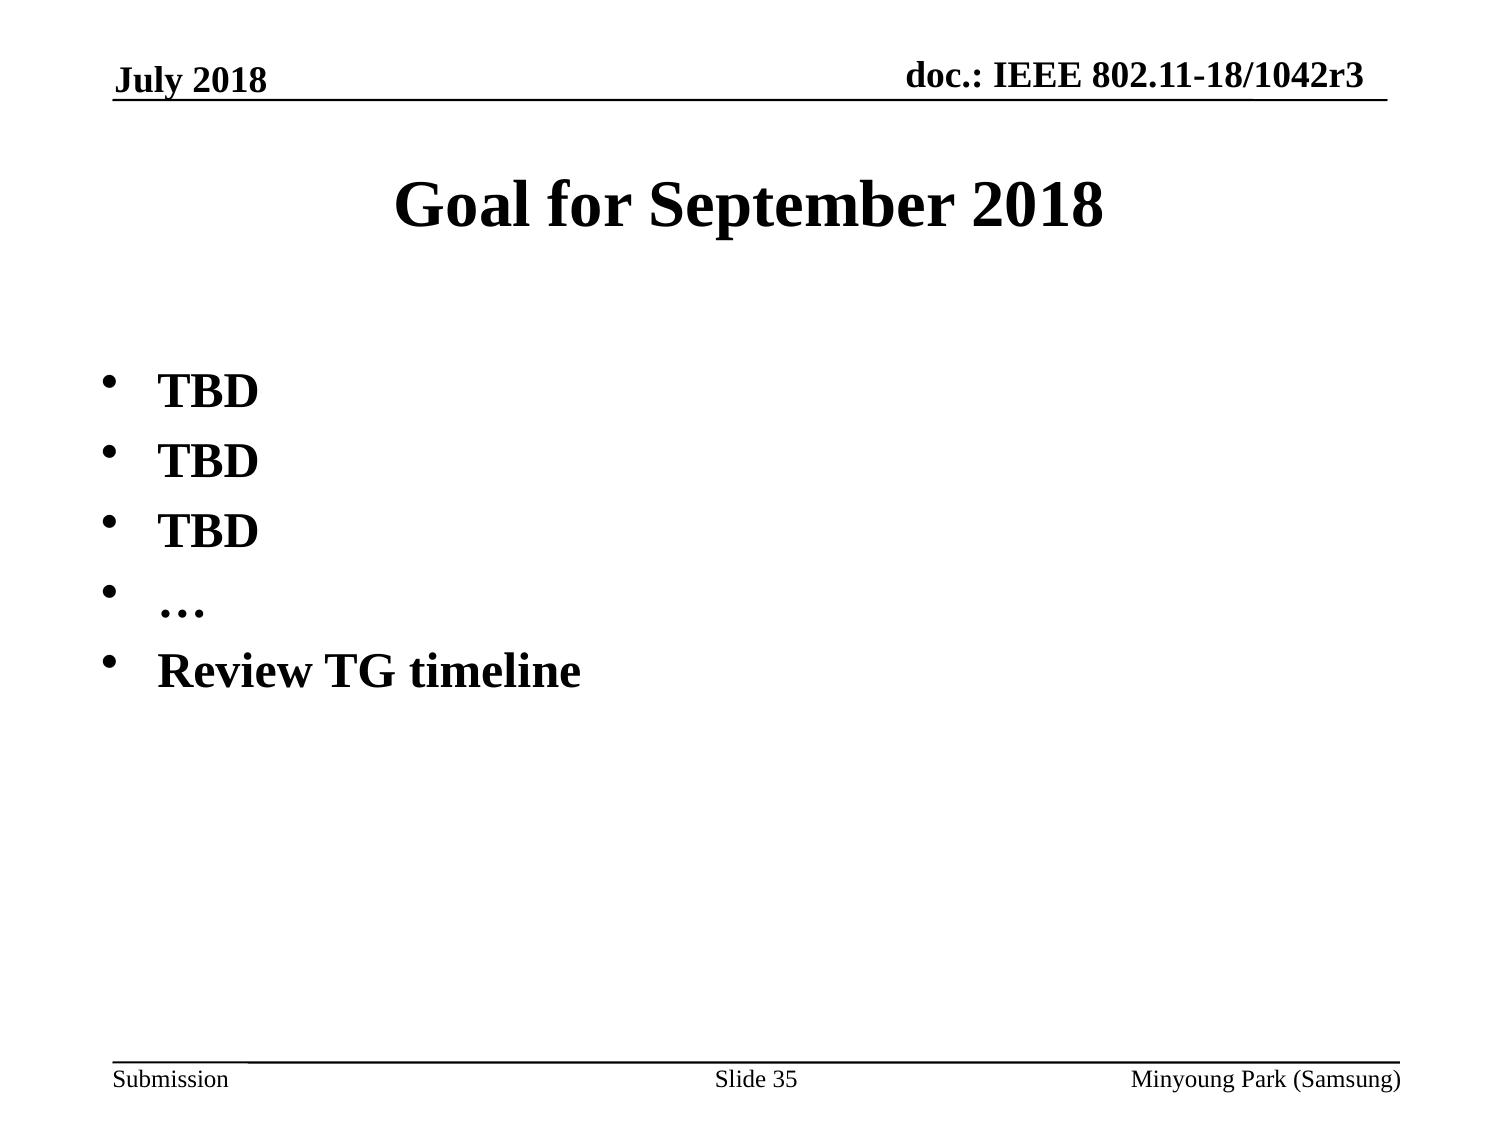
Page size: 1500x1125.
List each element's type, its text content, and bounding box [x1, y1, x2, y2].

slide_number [114, 54, 335, 101]
list TBD TBD TBD … Review TG timeline [85, 350, 1425, 1025]
footer Minyoung Park (Samsung) [949, 1061, 1402, 1093]
slide_number Slide 35 [712, 1061, 800, 1093]
title Goal for September 2018 [112, 112, 1388, 288]
